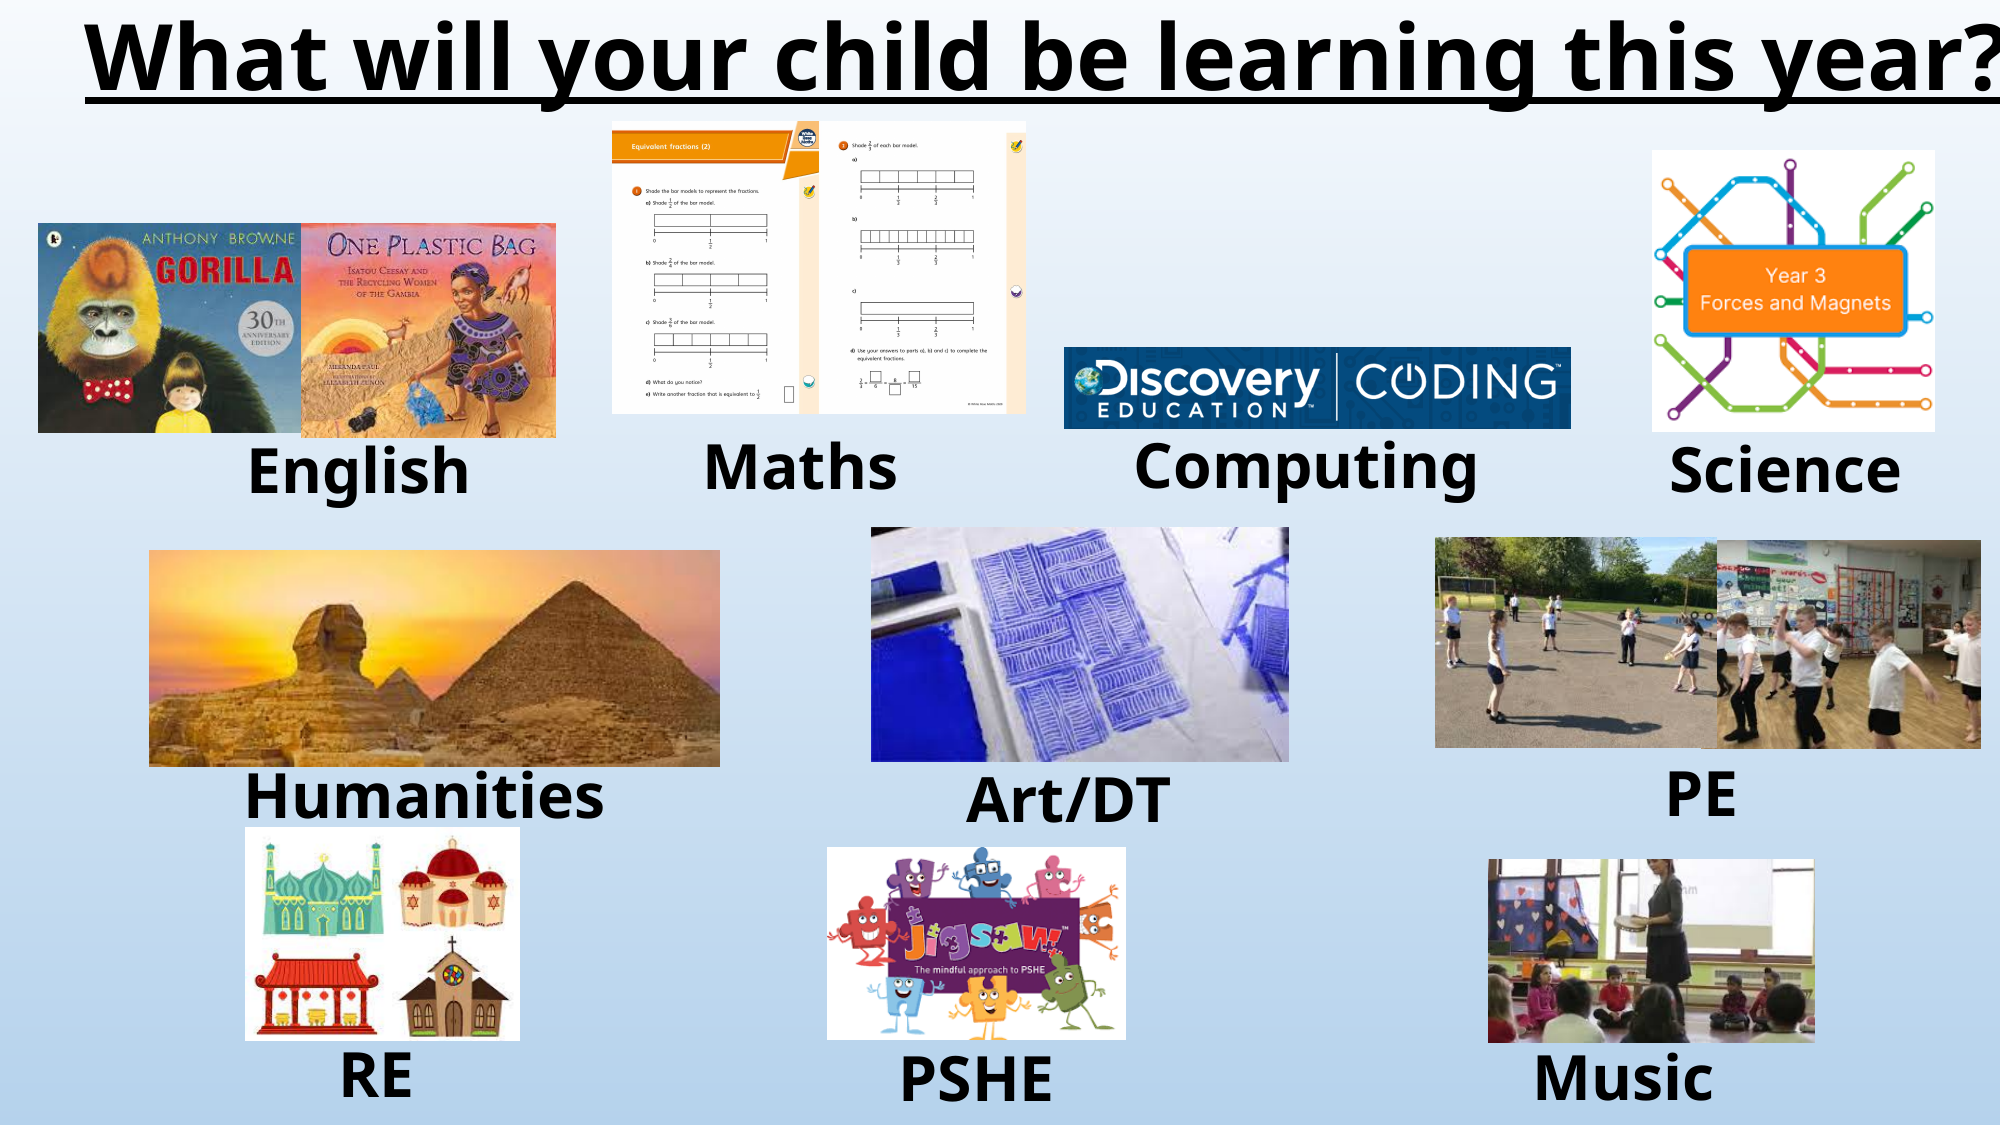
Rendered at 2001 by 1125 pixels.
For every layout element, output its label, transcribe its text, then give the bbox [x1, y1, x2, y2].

text_box Music [1391, 1039, 1856, 1122]
text_box Computing [1075, 429, 1539, 511]
text_box PE [1469, 756, 1934, 838]
picture [1487, 859, 1815, 1044]
text_box Science [1554, 431, 2000, 514]
picture [38, 223, 556, 438]
text_box English [127, 432, 591, 515]
title What will your child be learning this year? [47, 0, 2000, 118]
text_box RE [144, 1036, 609, 1119]
picture [871, 527, 1289, 762]
picture [149, 550, 720, 767]
picture [612, 121, 1026, 414]
picture [827, 847, 1126, 1040]
picture [245, 827, 520, 1041]
text_box Humanities [193, 767, 657, 840]
picture [1064, 347, 1572, 429]
text_box PSHE [745, 1040, 1209, 1123]
text_box Art/DT [837, 761, 1301, 844]
text_box Maths [568, 428, 1032, 511]
picture [1652, 150, 1935, 432]
picture [1434, 537, 1981, 749]
